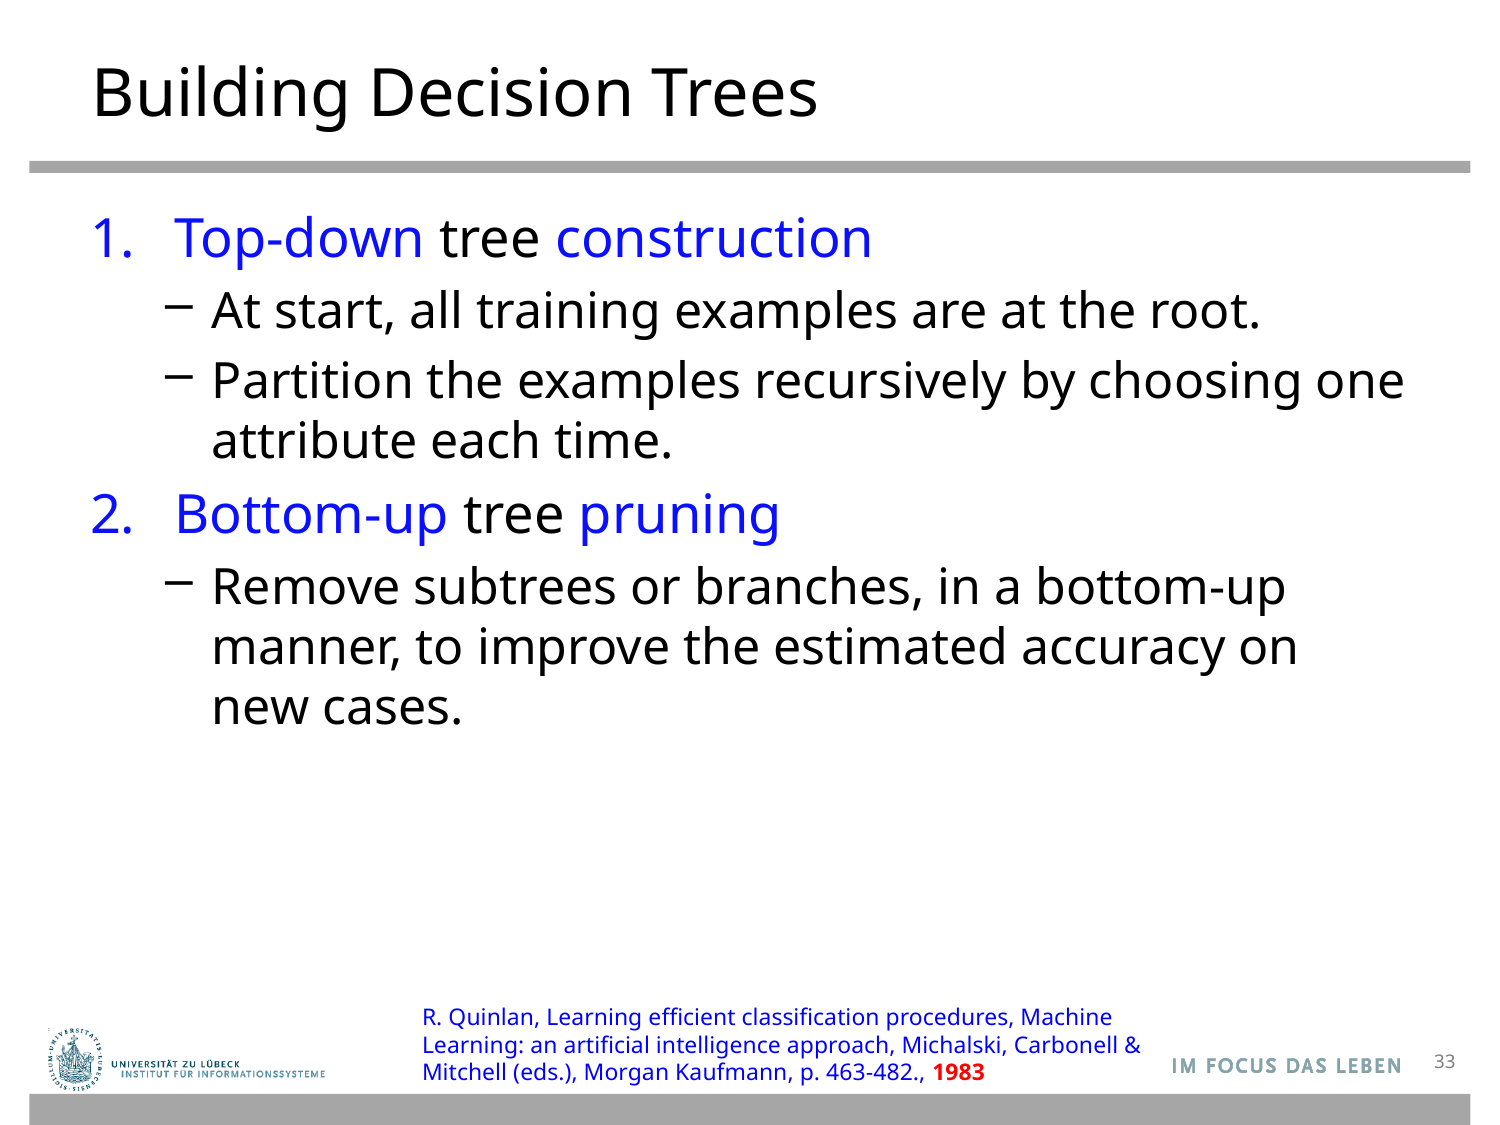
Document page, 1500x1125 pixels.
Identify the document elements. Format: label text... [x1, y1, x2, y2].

slide_number 33 [1305, 1050, 1471, 1083]
text_box R. Quinlan, Learning efficient classification procedures, Machine Learning: an artificial intelligence approach, Michalski, Carbonell & Mitchell (eds.), Morgan Kaufmann, p. 463-482., 1983 [407, 995, 1158, 1093]
picture [1173, 1058, 1305, 1073]
title Building Decision Trees [76, 42, 1427, 126]
list Top-down tree construction At start, all training examples are at the root. Partition the examples recursively by choosing one attribute each time. Bottom-up tree pruning Remove subtrees or branches, in a bottom-up manner, to improve the estimated accuracy on new cases. [75, 196, 1425, 1012]
